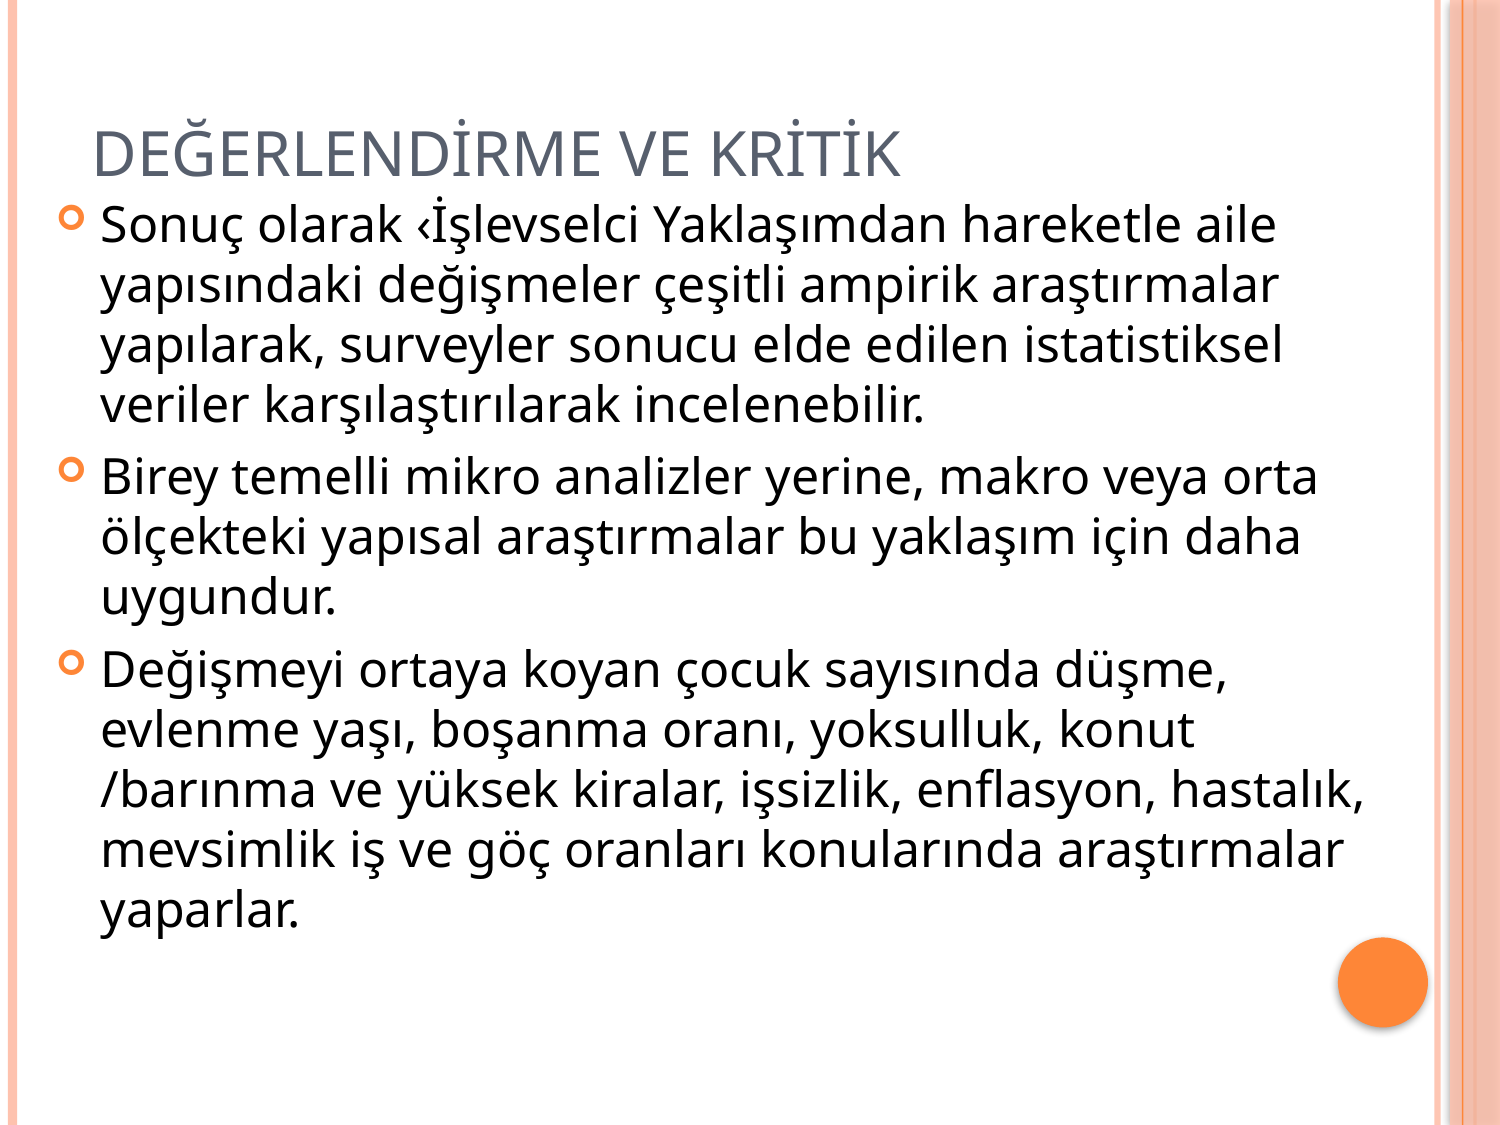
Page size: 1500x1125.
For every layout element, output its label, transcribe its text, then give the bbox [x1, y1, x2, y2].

title DEĞERLENDİRME VE KRİTİK [76, 45, 1425, 184]
list Sonuç olarak ‹İşlevselci Yaklaşımdan hareketle aile yapısındaki değişmeler çeşitli ampirik araştırmalar yapılarak, surveyler sonucu elde edilen istatistiksel veriler karşılaştırılarak incelenebilir. Birey temelli mikro analizler yerine, makro veya orta ölçekteki yapısal araştırmalar bu yaklaşım için daha uygundur. Değişmeyi ortaya koyan çocuk sayısında düşme, evlenme yaşı, boşanma oranı, yoksulluk, konut /barınma ve yüksek kiralar, işsizlik, enflasyon, hastalık, mevsimlik iş ve göç oranları konularında araştırmalar yaparlar. [41, 184, 1425, 1094]
